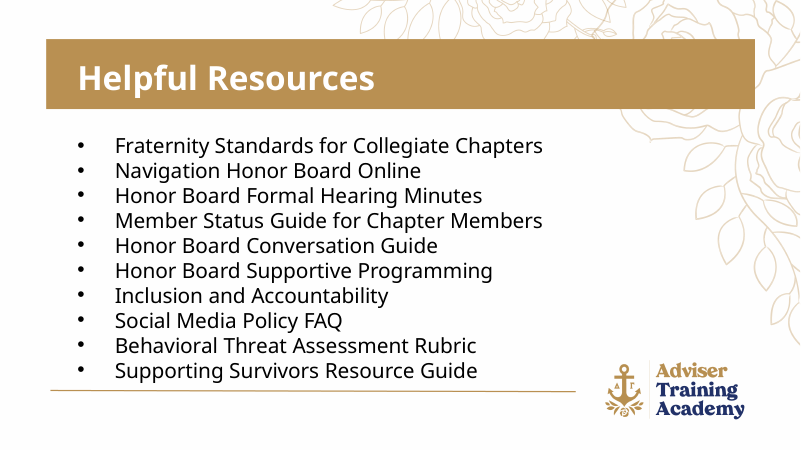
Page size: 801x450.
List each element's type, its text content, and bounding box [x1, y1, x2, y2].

list Helpful Resources [62, 50, 738, 100]
list Fraternity Standards for Collegiate Chapters Navigation Honor Board Online Honor Board Formal Hearing Minutes Member Status Guide for Chapter Members Honor Board Conversation Guide Honor Board Supportive Programming Inclusion and Accountability Social Media Policy FAQ Behavioral Threat Assessment Rubric Supporting Survivors Resource Guide [62, 125, 738, 350]
picture [0, 0, 801, 450]
